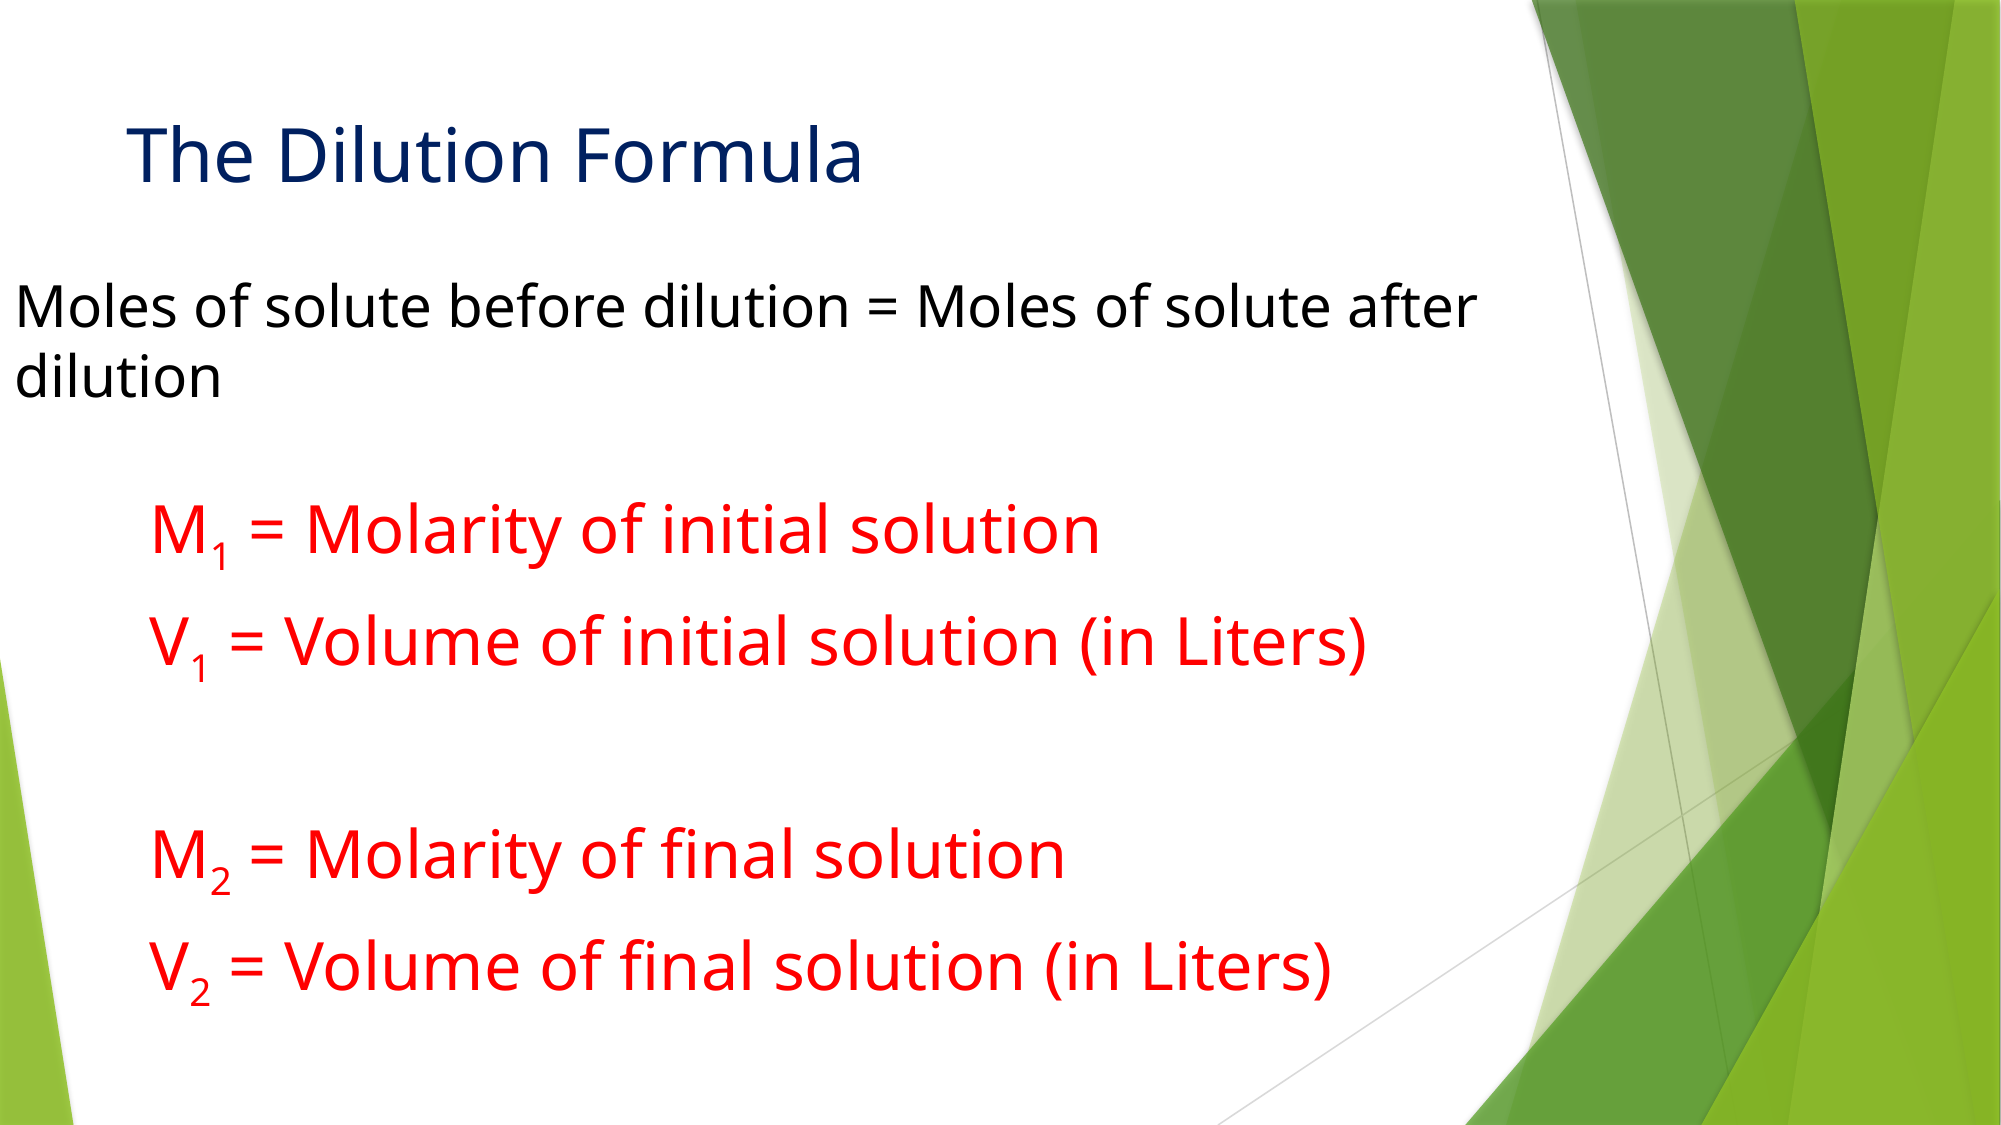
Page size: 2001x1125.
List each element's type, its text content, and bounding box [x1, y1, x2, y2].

text_box Moles of solute before dilution = Moles of solute after dilution [0, 262, 1679, 417]
title The Dilution Formula [111, 99, 1522, 262]
